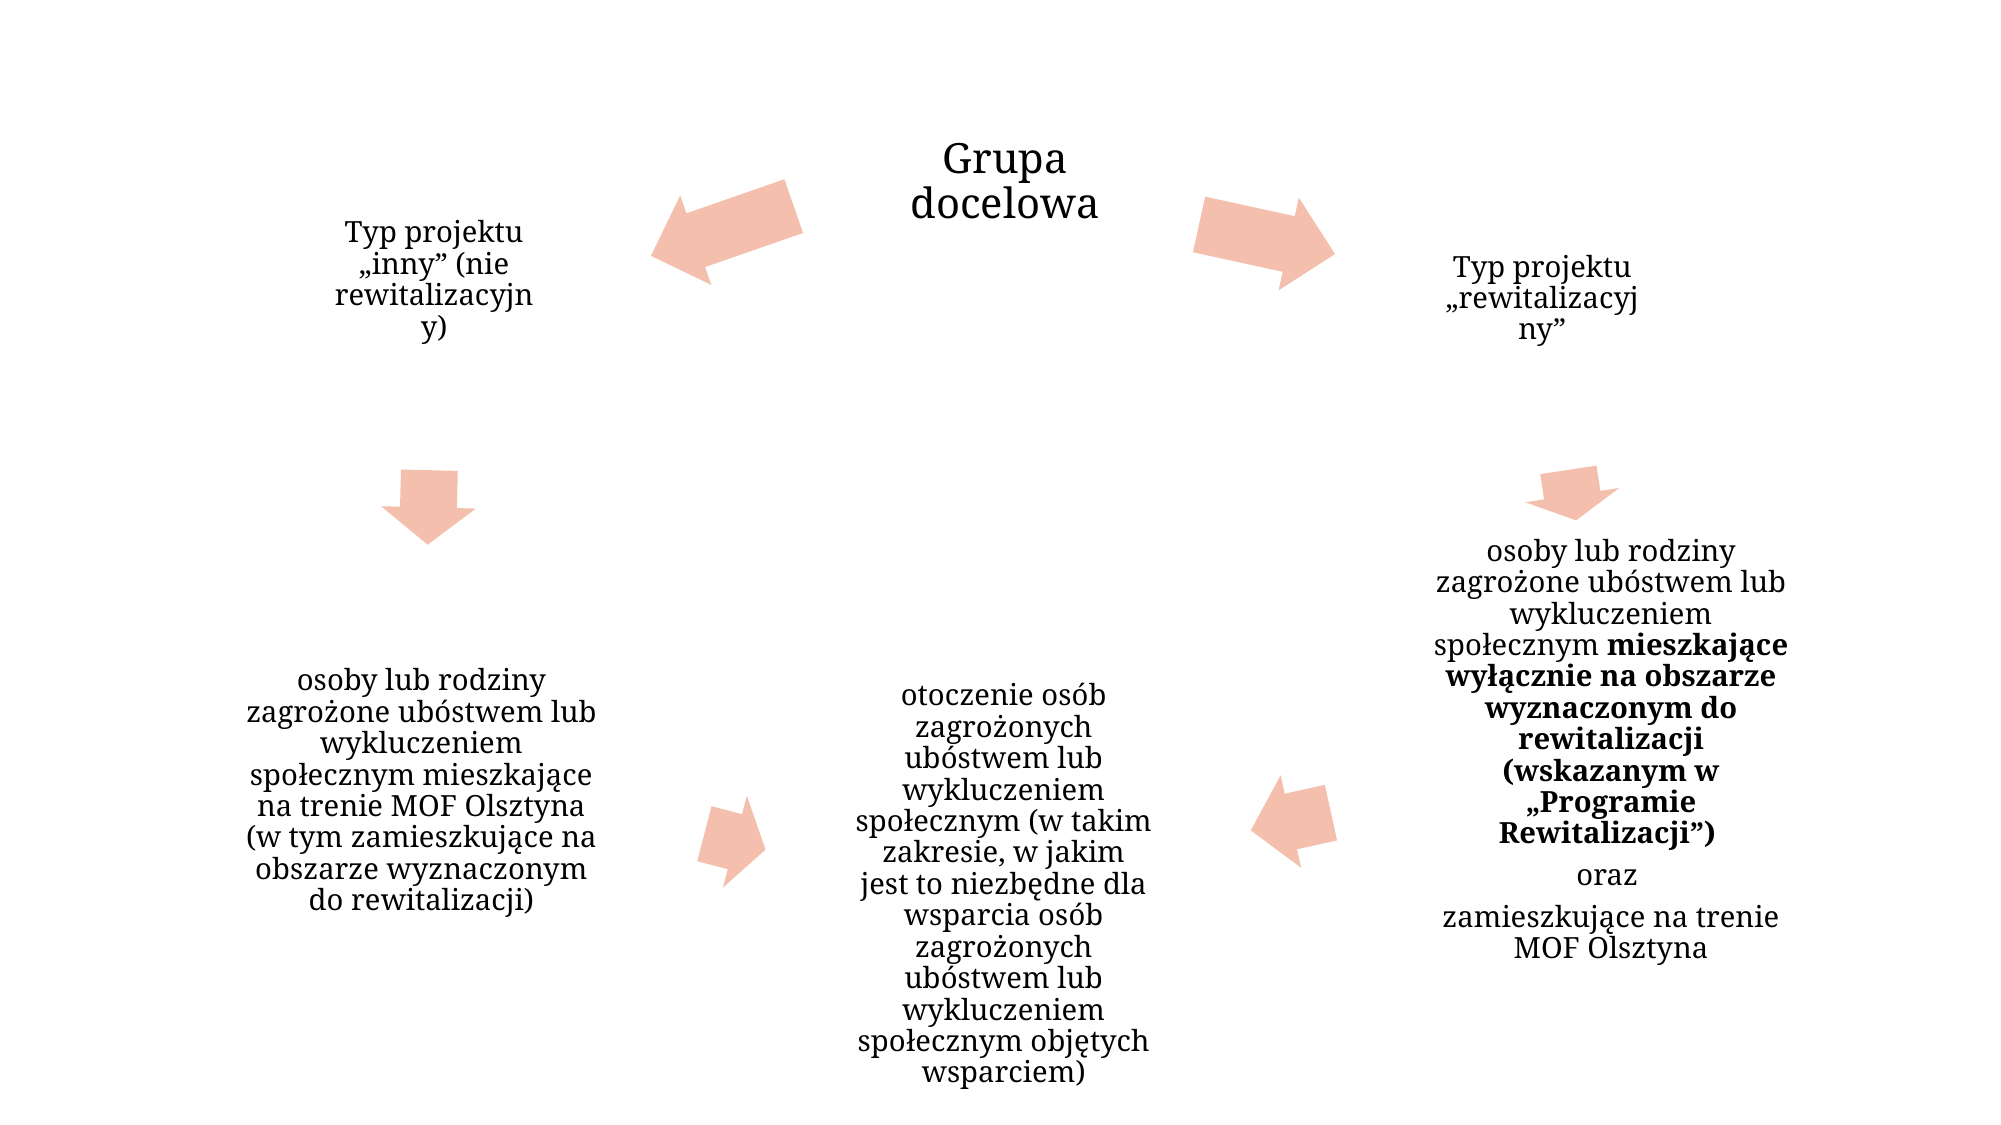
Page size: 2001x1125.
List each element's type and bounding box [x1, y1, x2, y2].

text_box [0, 0, 2000, 1125]
